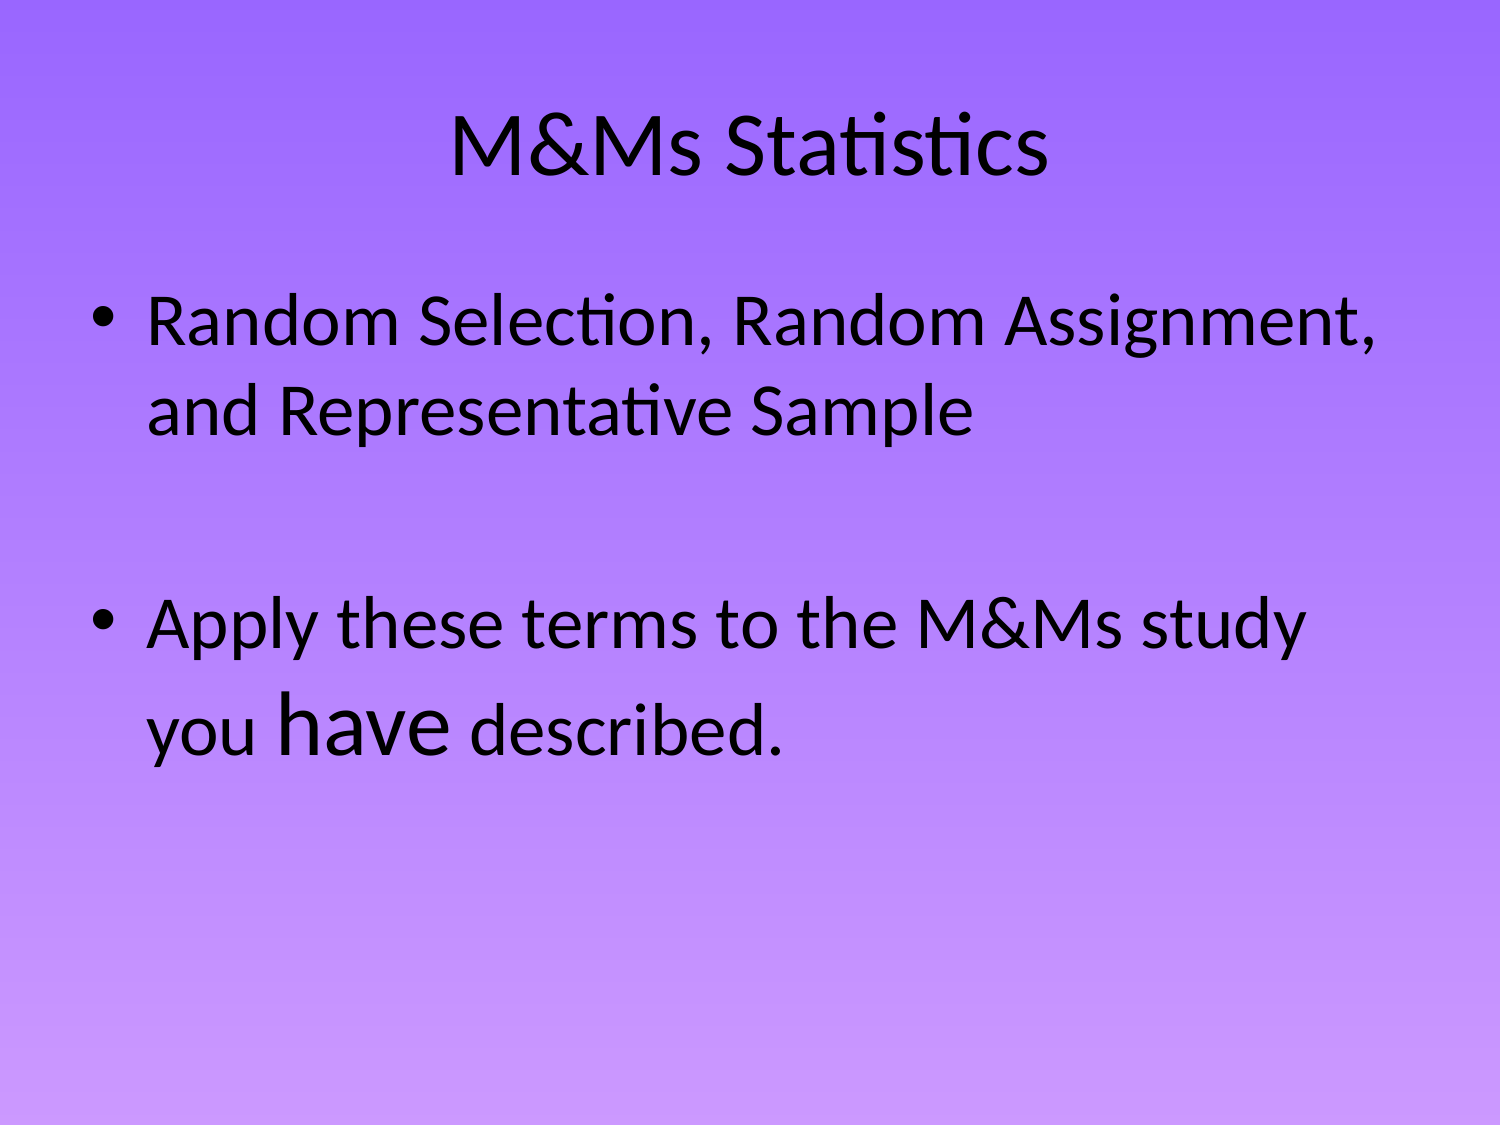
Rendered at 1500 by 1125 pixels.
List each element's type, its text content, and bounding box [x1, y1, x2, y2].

title M&Ms Statistics [75, 45, 1425, 233]
list Random Selection, Random Assignment, and Representative Sample Apply these terms to the M&Ms study you have described. [75, 262, 1425, 1005]
